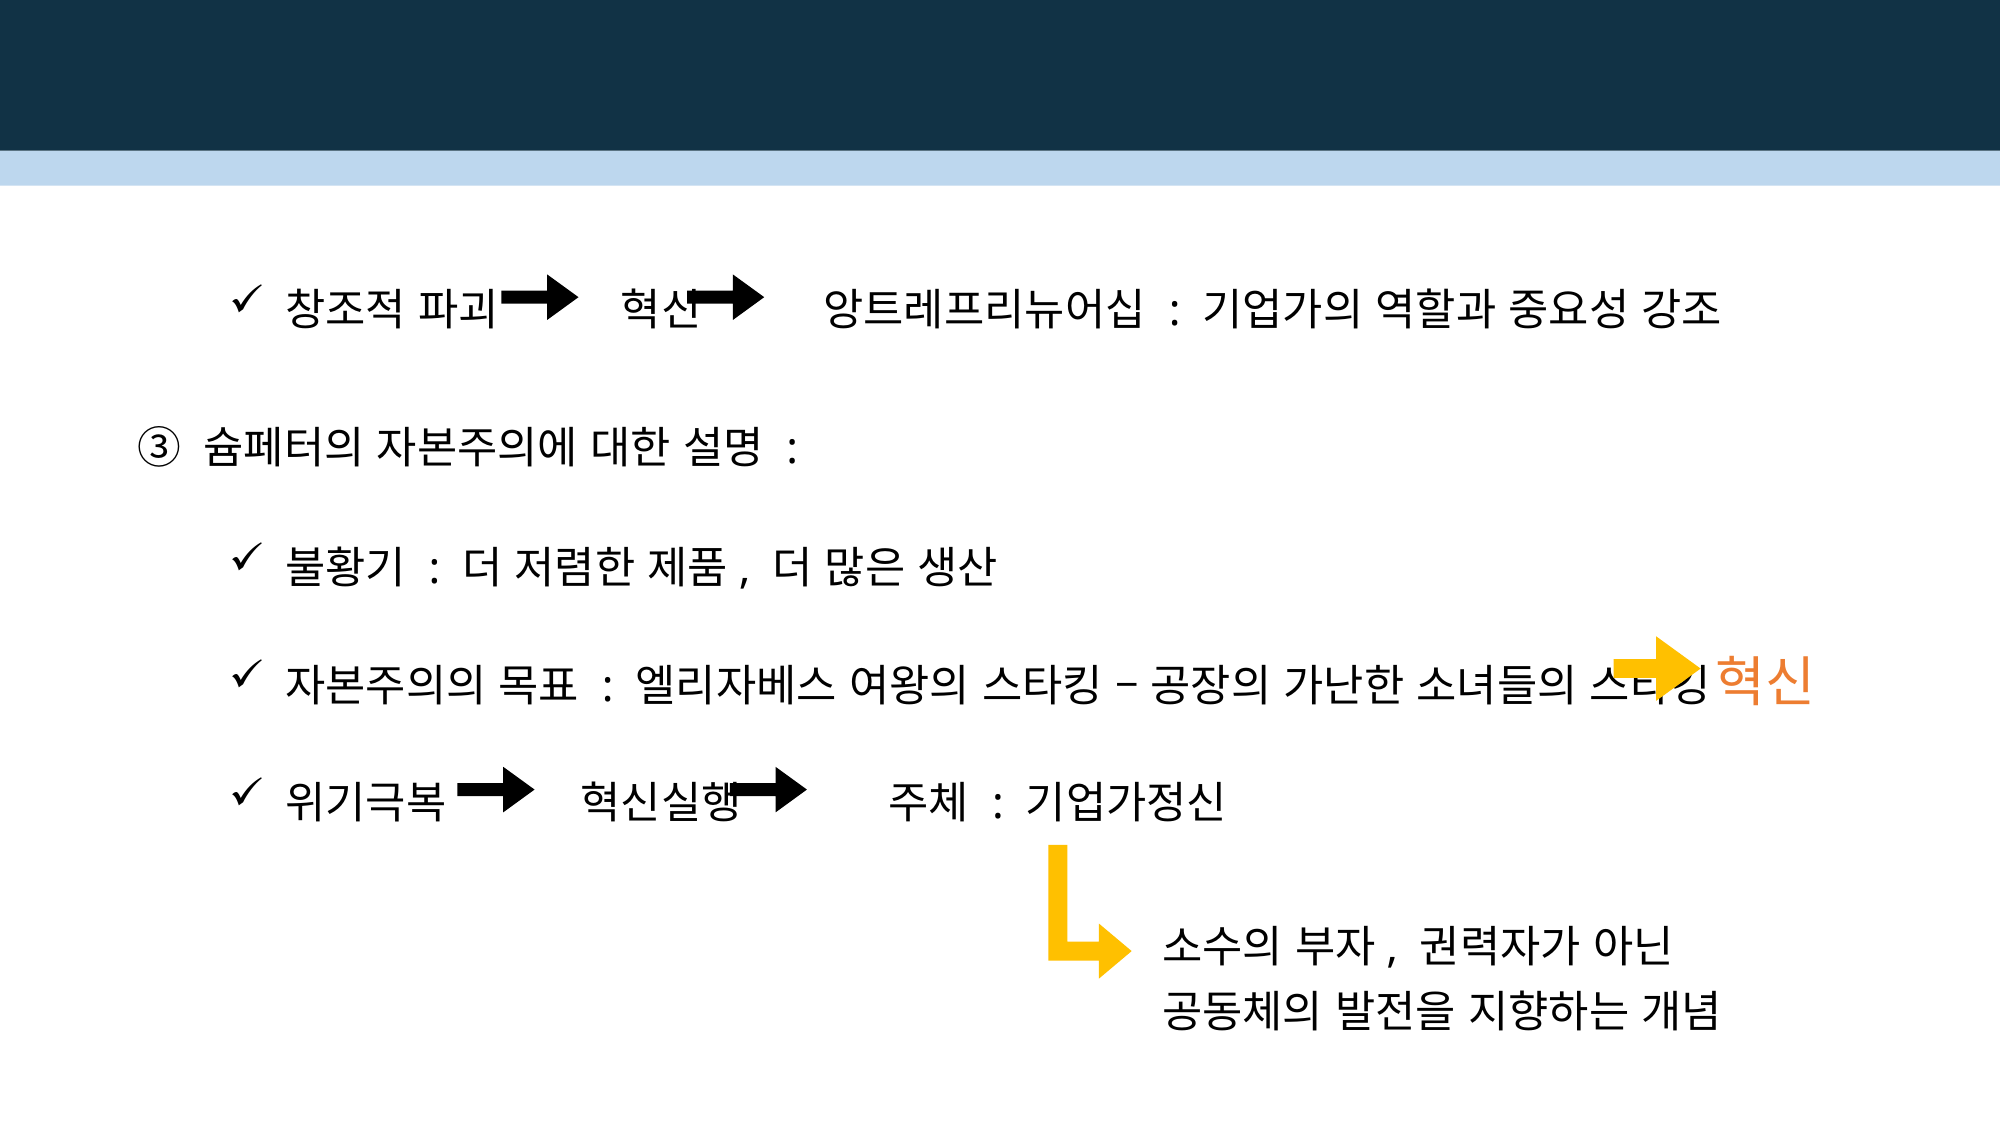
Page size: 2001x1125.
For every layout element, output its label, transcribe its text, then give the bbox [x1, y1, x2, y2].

text_box 소수의 부자, 권력자가 아닌 공동체의 발전을 지향하는 개념 [1147, 911, 2000, 1045]
text_box 불황기 : 더 저렴한 제품, 더 많은 생산 자본주의의 목표 : 엘리자베스 여왕의 스타킹 – 공장의 가난한 소녀들의 스타킹 위기극복 혁신실행 주체 : 기업가정신 [214, 479, 1786, 835]
text_box [500, 272, 581, 322]
text_box [686, 272, 766, 322]
text_box 혁신 [1700, 607, 1851, 720]
text_box [1047, 843, 1134, 981]
text_box 창조적 파괴 혁신 앙트레프리뉴어십 : 기업가의 역할과 중요성 강조 [214, 248, 1786, 342]
text_box [728, 764, 809, 815]
text_box ③ 슘페터의 자본주의에 대한 설명 : [122, 385, 1695, 480]
text_box [456, 764, 537, 815]
text_box [1612, 634, 1703, 703]
